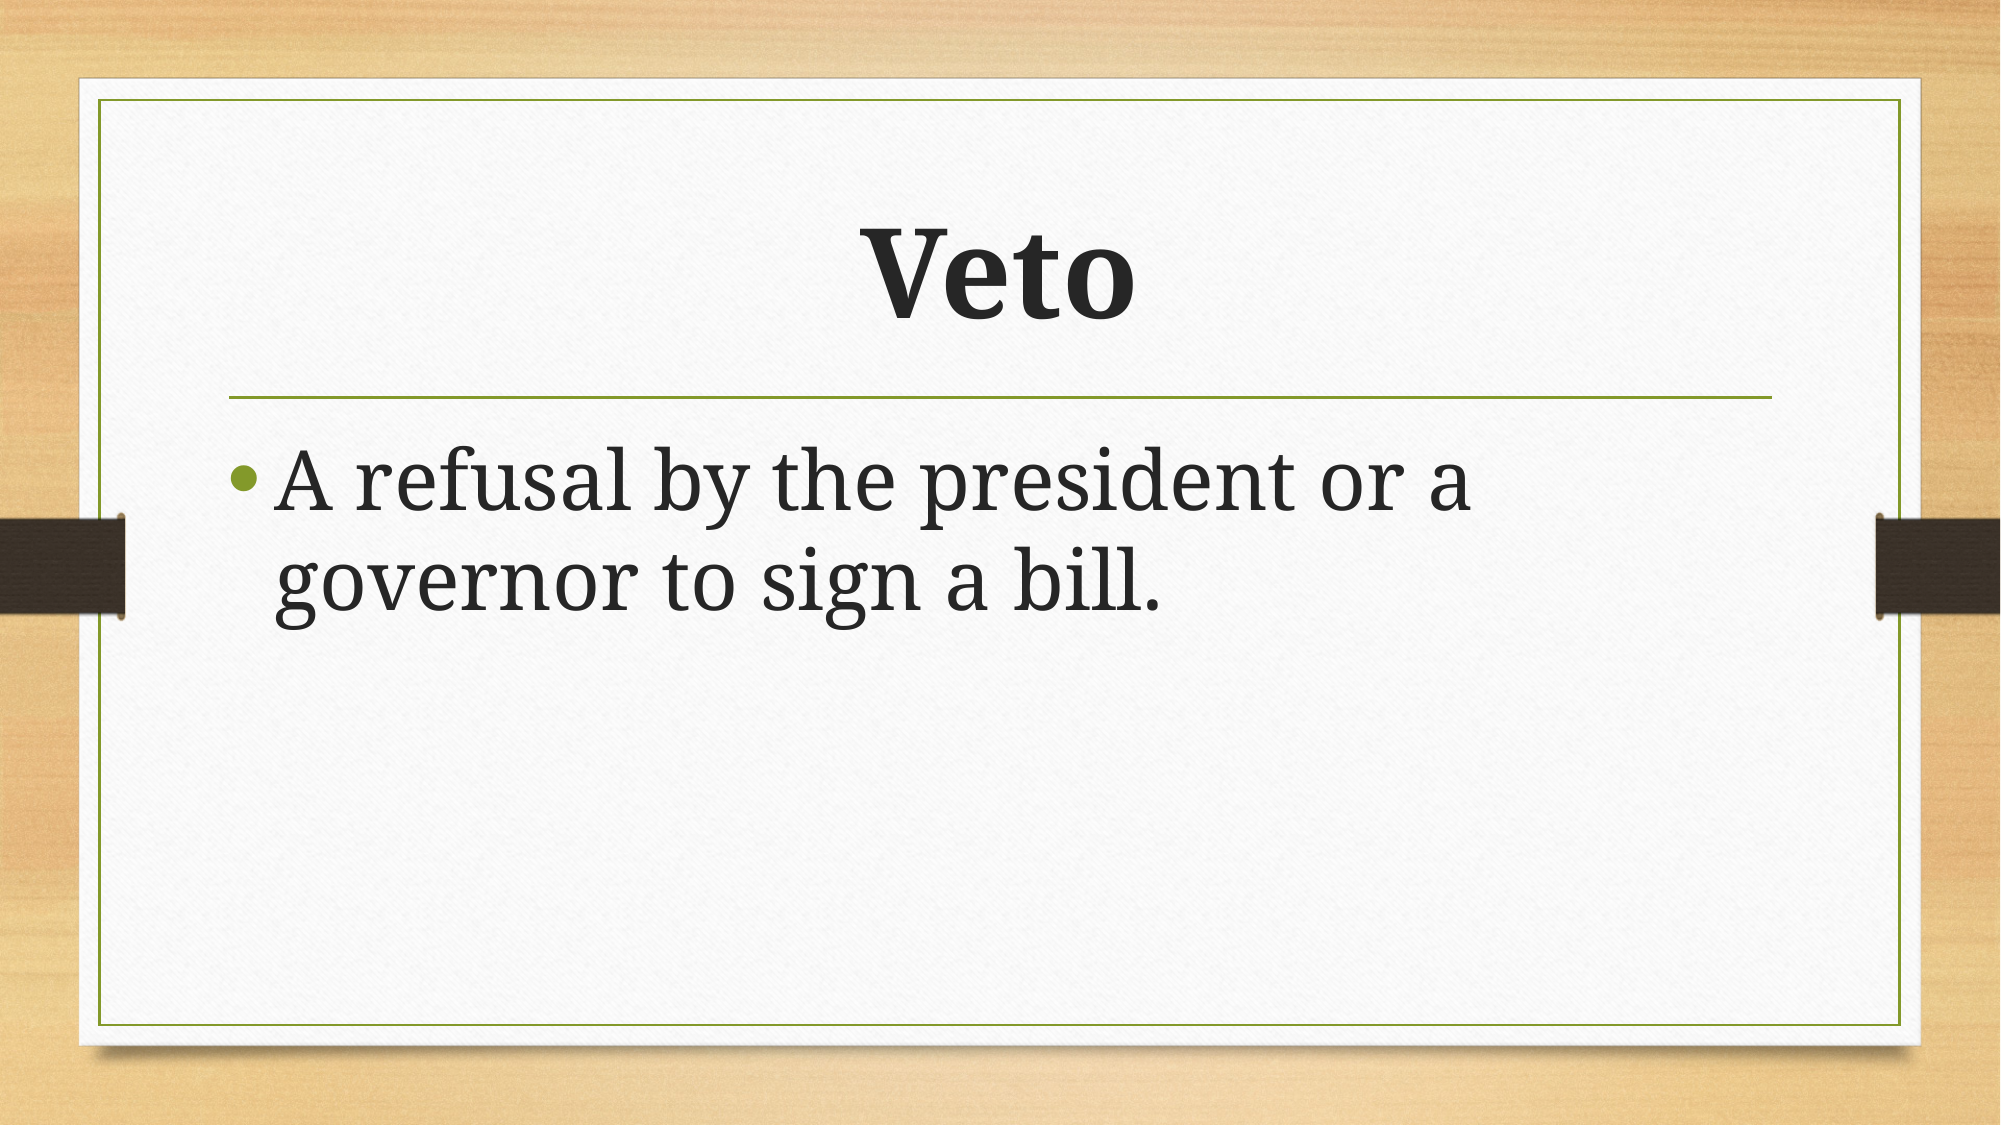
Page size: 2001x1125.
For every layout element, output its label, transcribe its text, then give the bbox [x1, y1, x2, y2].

list A refusal by the president or a governor to sign a bill. [212, 419, 1788, 964]
title Veto [212, 161, 1788, 375]
picture [0, 0, 2001, 1125]
